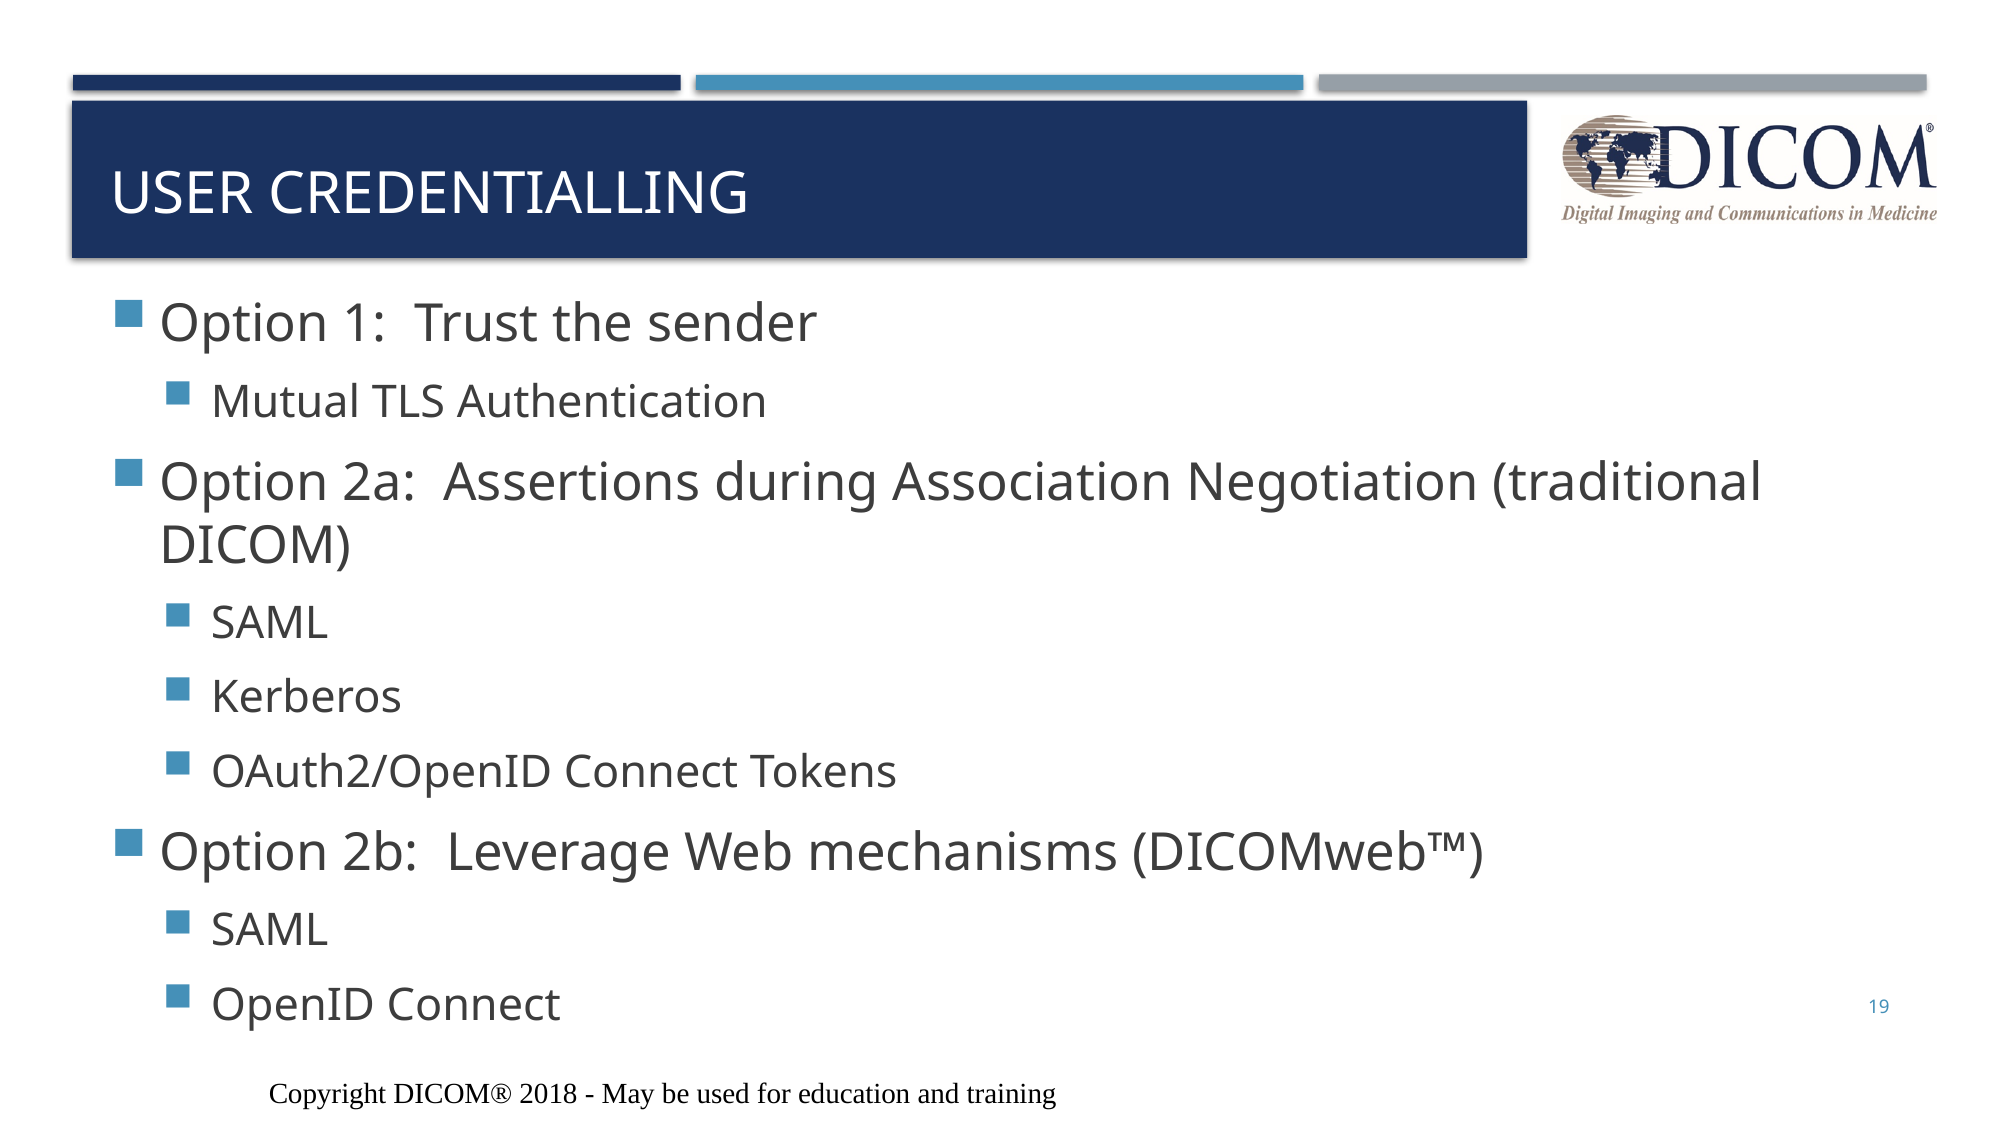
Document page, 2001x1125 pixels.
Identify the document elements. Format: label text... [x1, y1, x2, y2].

slide_number 19 [1732, 977, 1905, 1037]
footer Copyright DICOM® 2018 - May be used for education and training [95, 1062, 1230, 1122]
title User Credentialling [95, 115, 1500, 234]
list Option 1: Trust the sender Mutual TLS Authentication Option 2a: Assertions during Association Negotiation (traditional DICOM) SAML Kerberos OAuth2/OpenID Connect Tokens Option 2b: Leverage Web mechanisms (DICOMweb™) SAML OpenID Connect [95, 281, 1905, 1037]
picture [1561, 115, 1937, 224]
